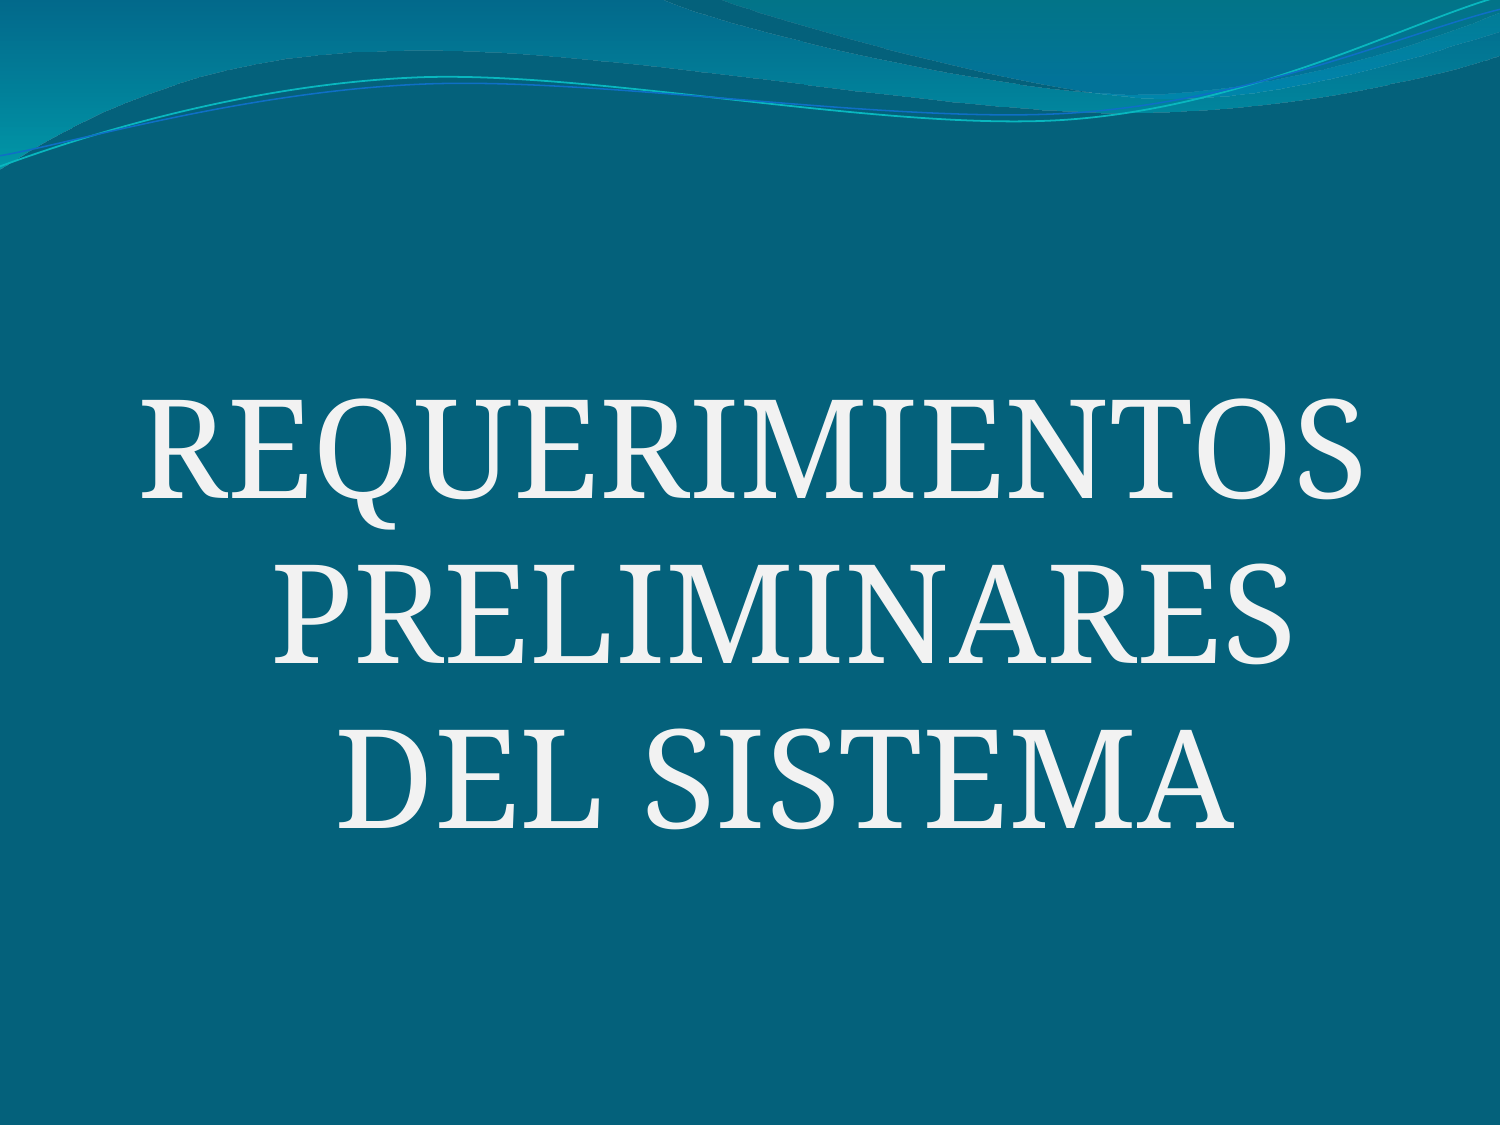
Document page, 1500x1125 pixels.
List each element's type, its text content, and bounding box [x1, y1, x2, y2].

text_box REQUERIMIENTOS PRELIMINARES DEL SISTEMA [74, 237, 1425, 980]
